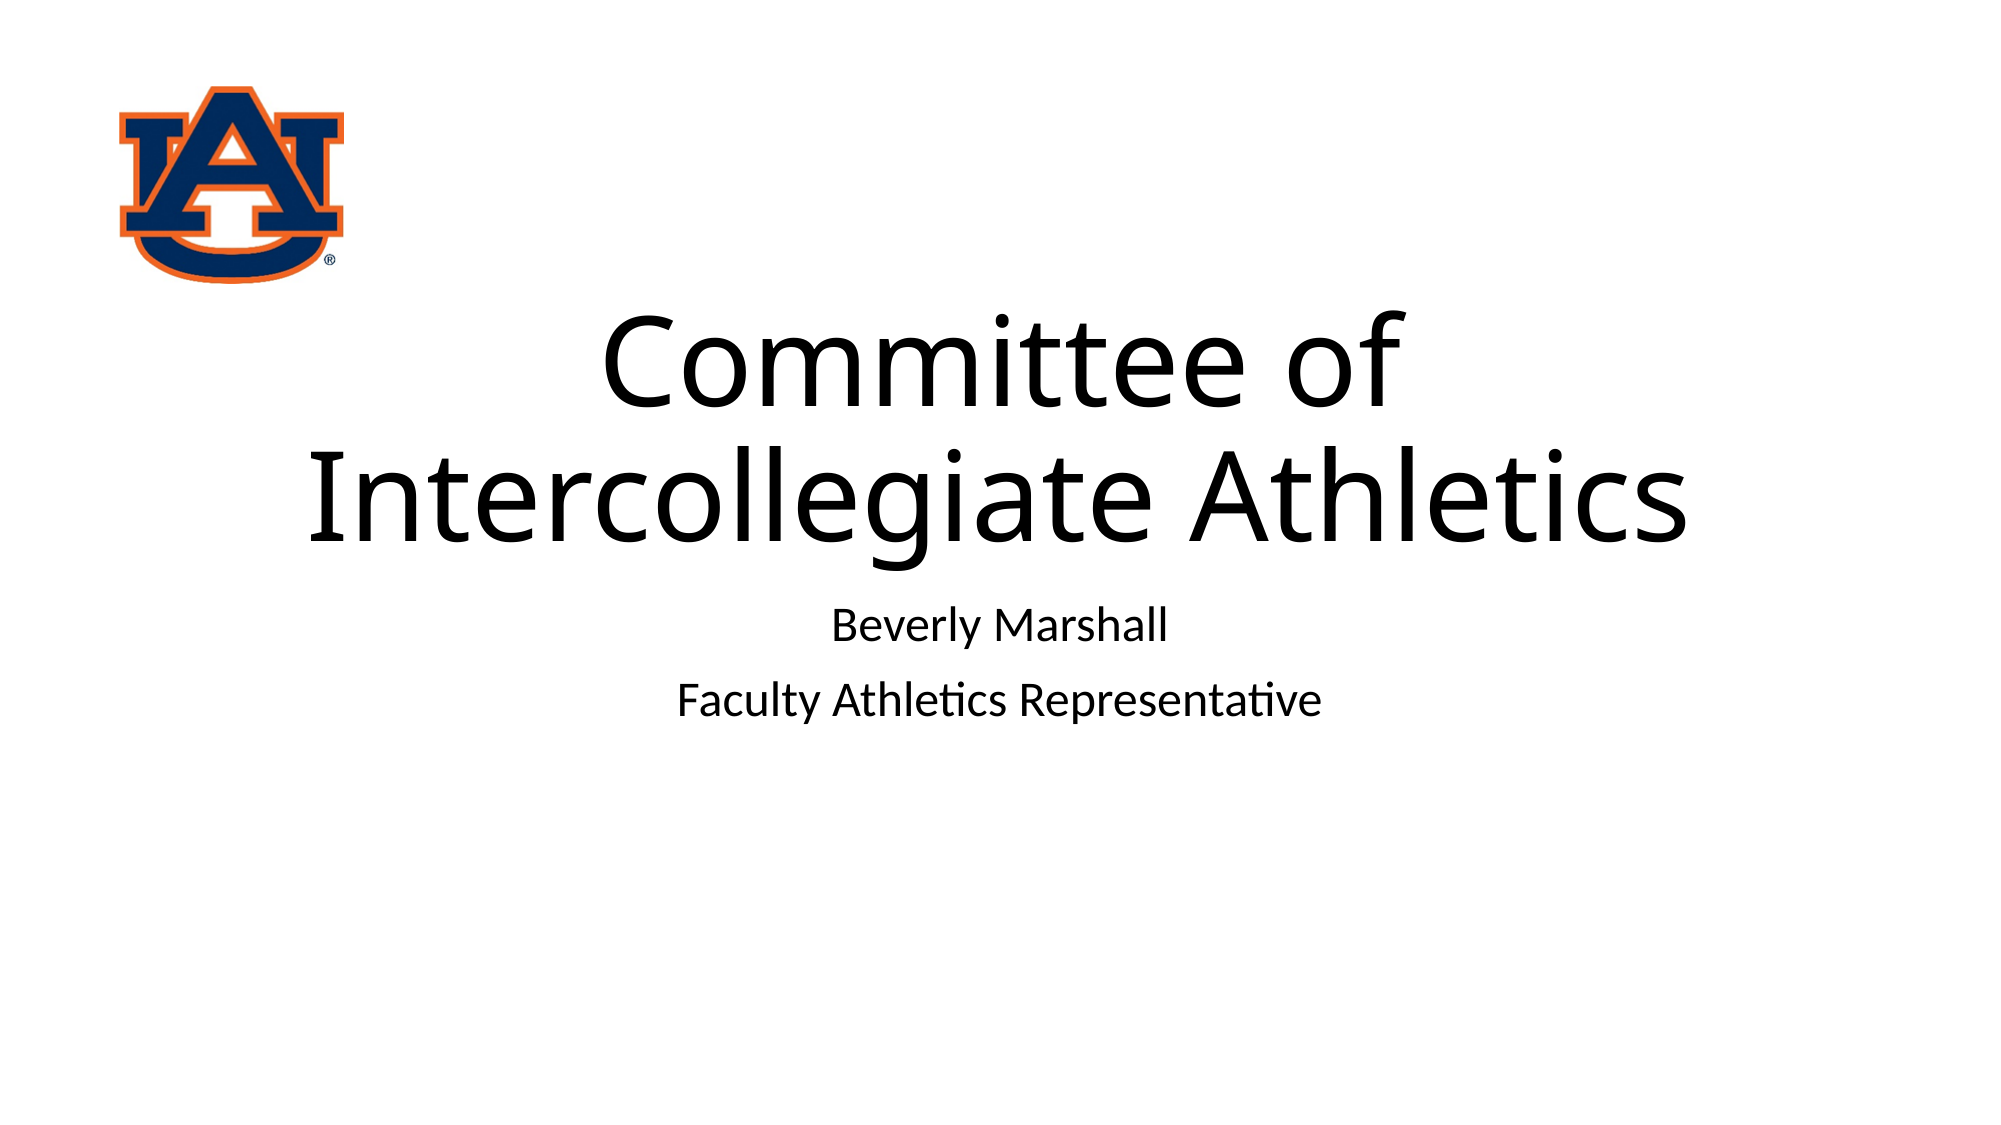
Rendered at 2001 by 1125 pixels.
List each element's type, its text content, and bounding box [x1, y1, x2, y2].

subtitle Beverly Marshall Faculty Athletics Representative [249, 590, 1750, 863]
picture [119, 86, 344, 284]
title Committee of Intercollegiate Athletics [249, 184, 1750, 576]
